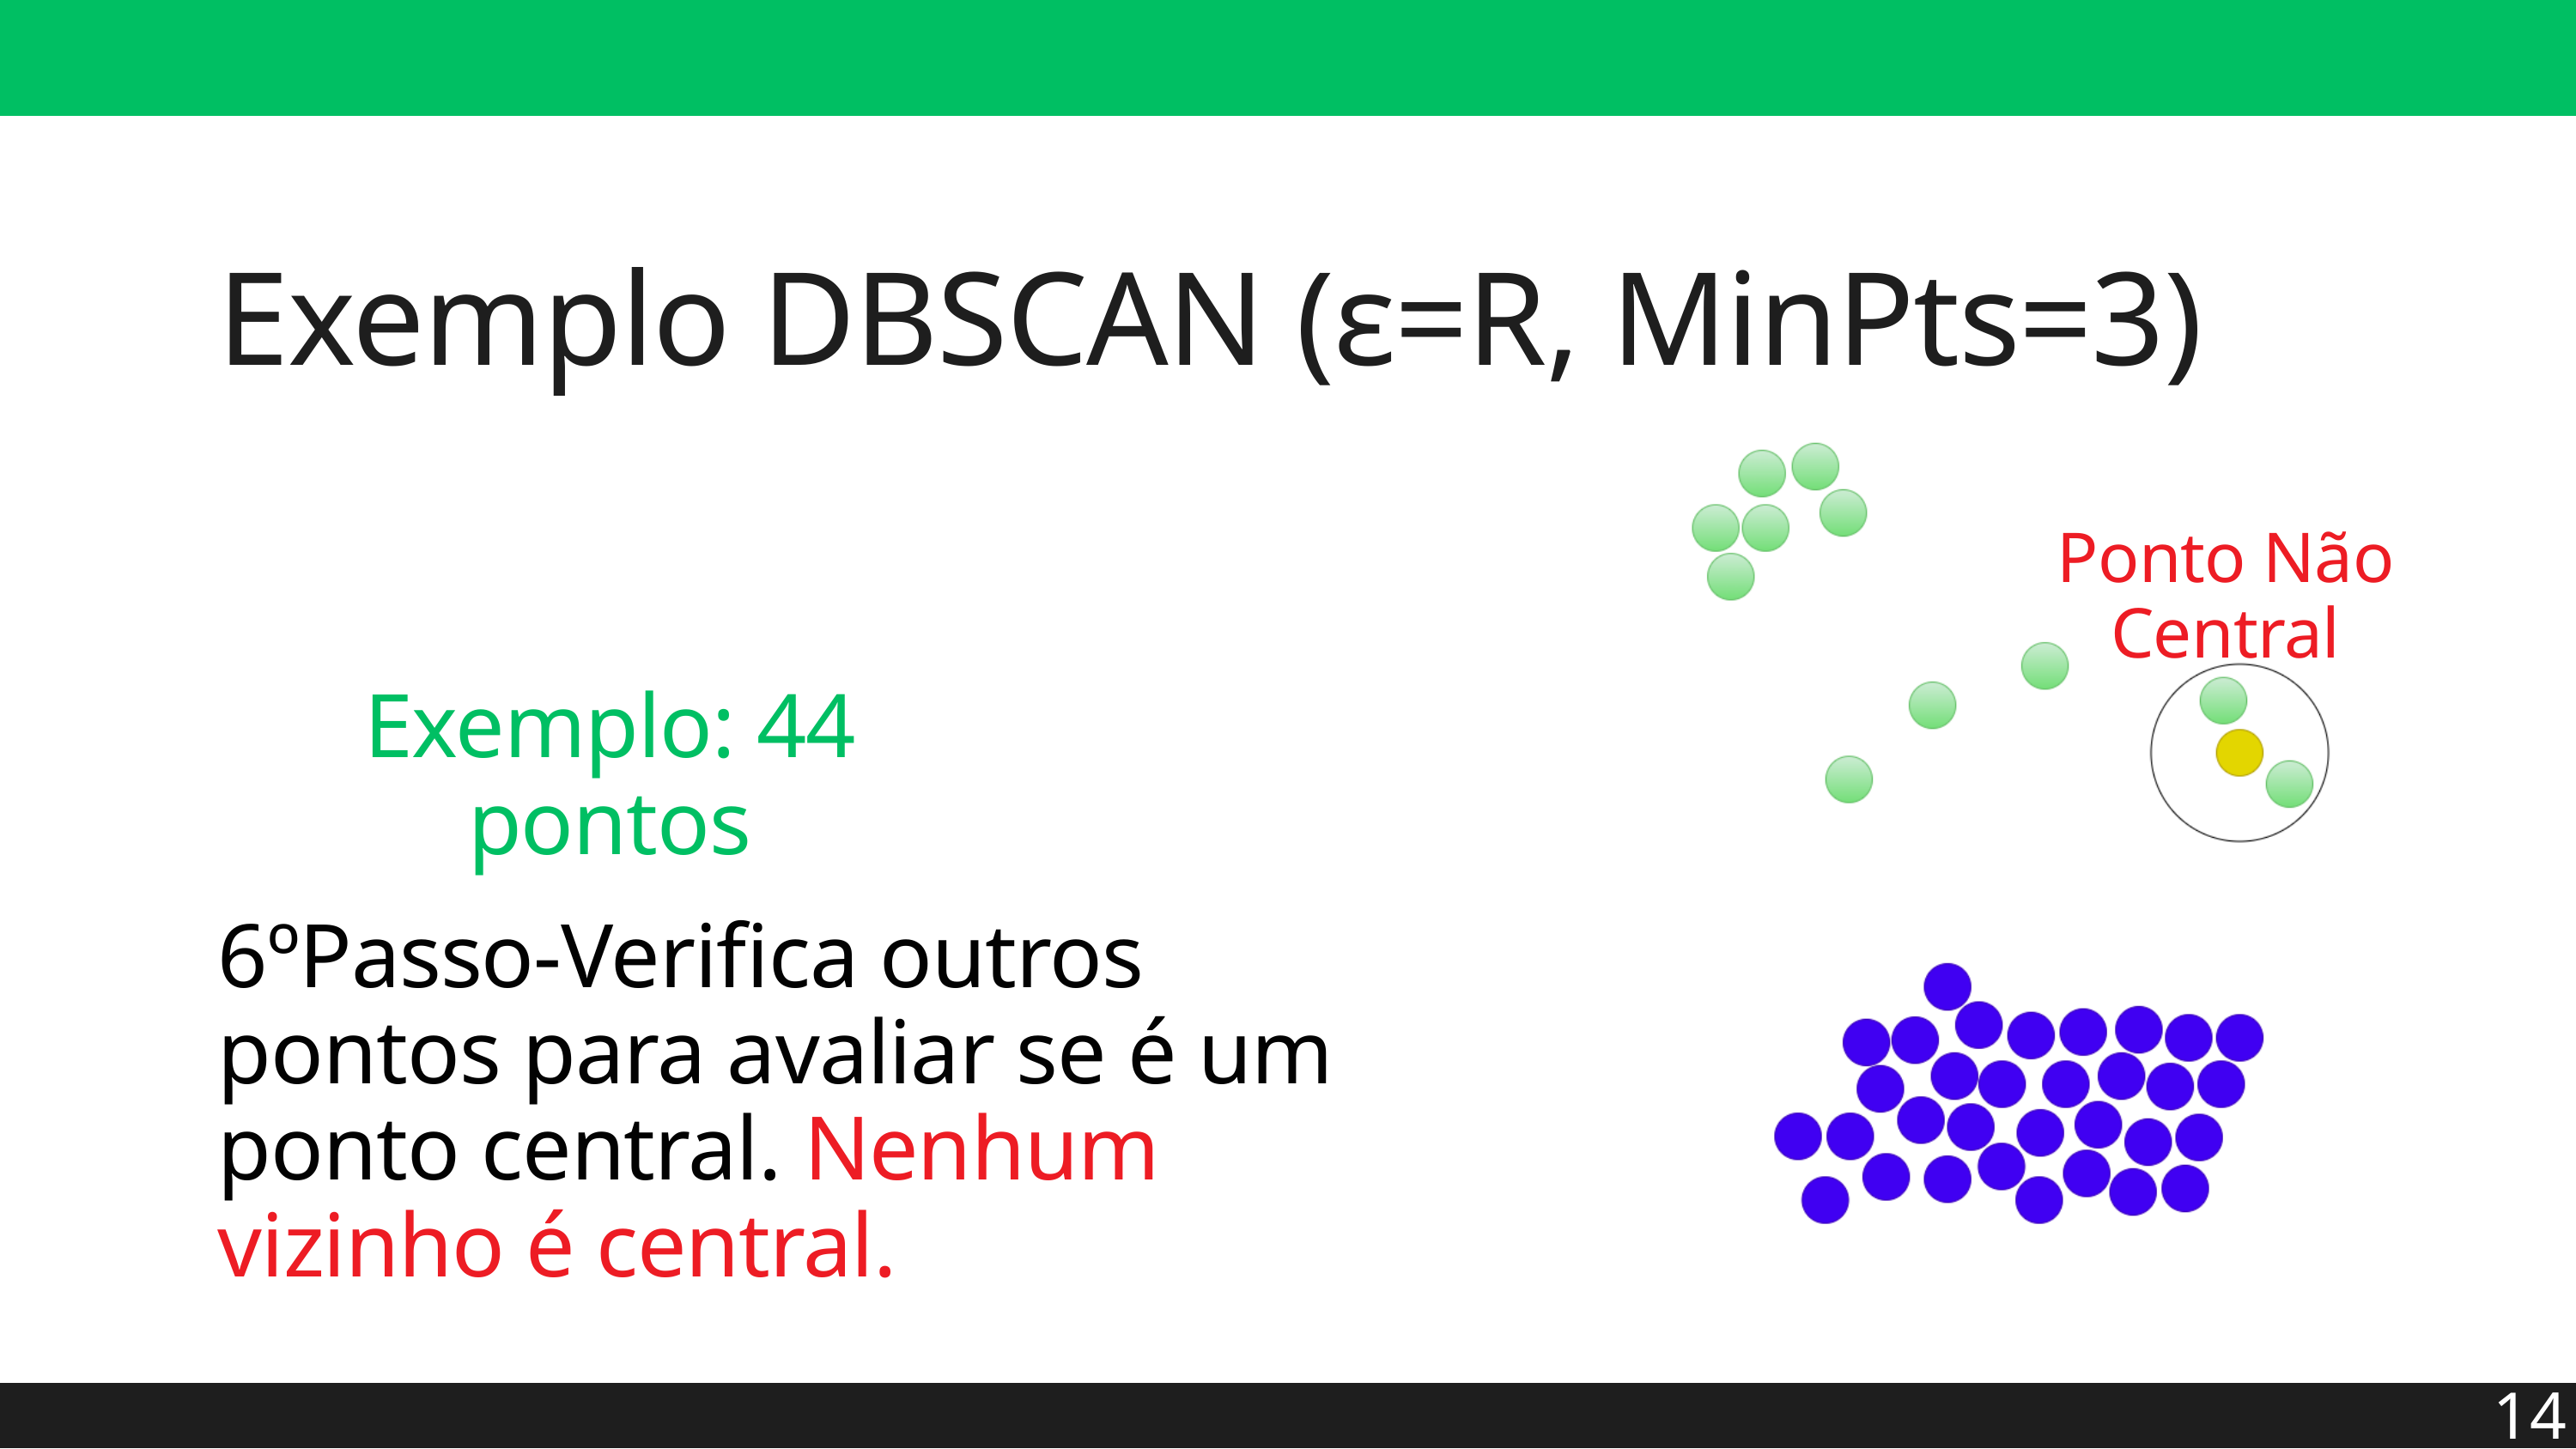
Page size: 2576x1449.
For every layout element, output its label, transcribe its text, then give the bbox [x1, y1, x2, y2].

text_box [0, 0, 2576, 116]
text_box [1667, 416, 2432, 1304]
text_box Exemplo DBSCAN (ε=R, MinPts=3) [217, 249, 2380, 391]
text_box Ponto Não Central [2044, 520, 2408, 672]
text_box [0, 1382, 2576, 1449]
text_box 6ºPasso-Verifica outros pontos para avaliar se é um ponto central. Nenhum vizinho é central. [217, 908, 1436, 1294]
text_box Exemplo: 44 pontos [217, 679, 1001, 872]
